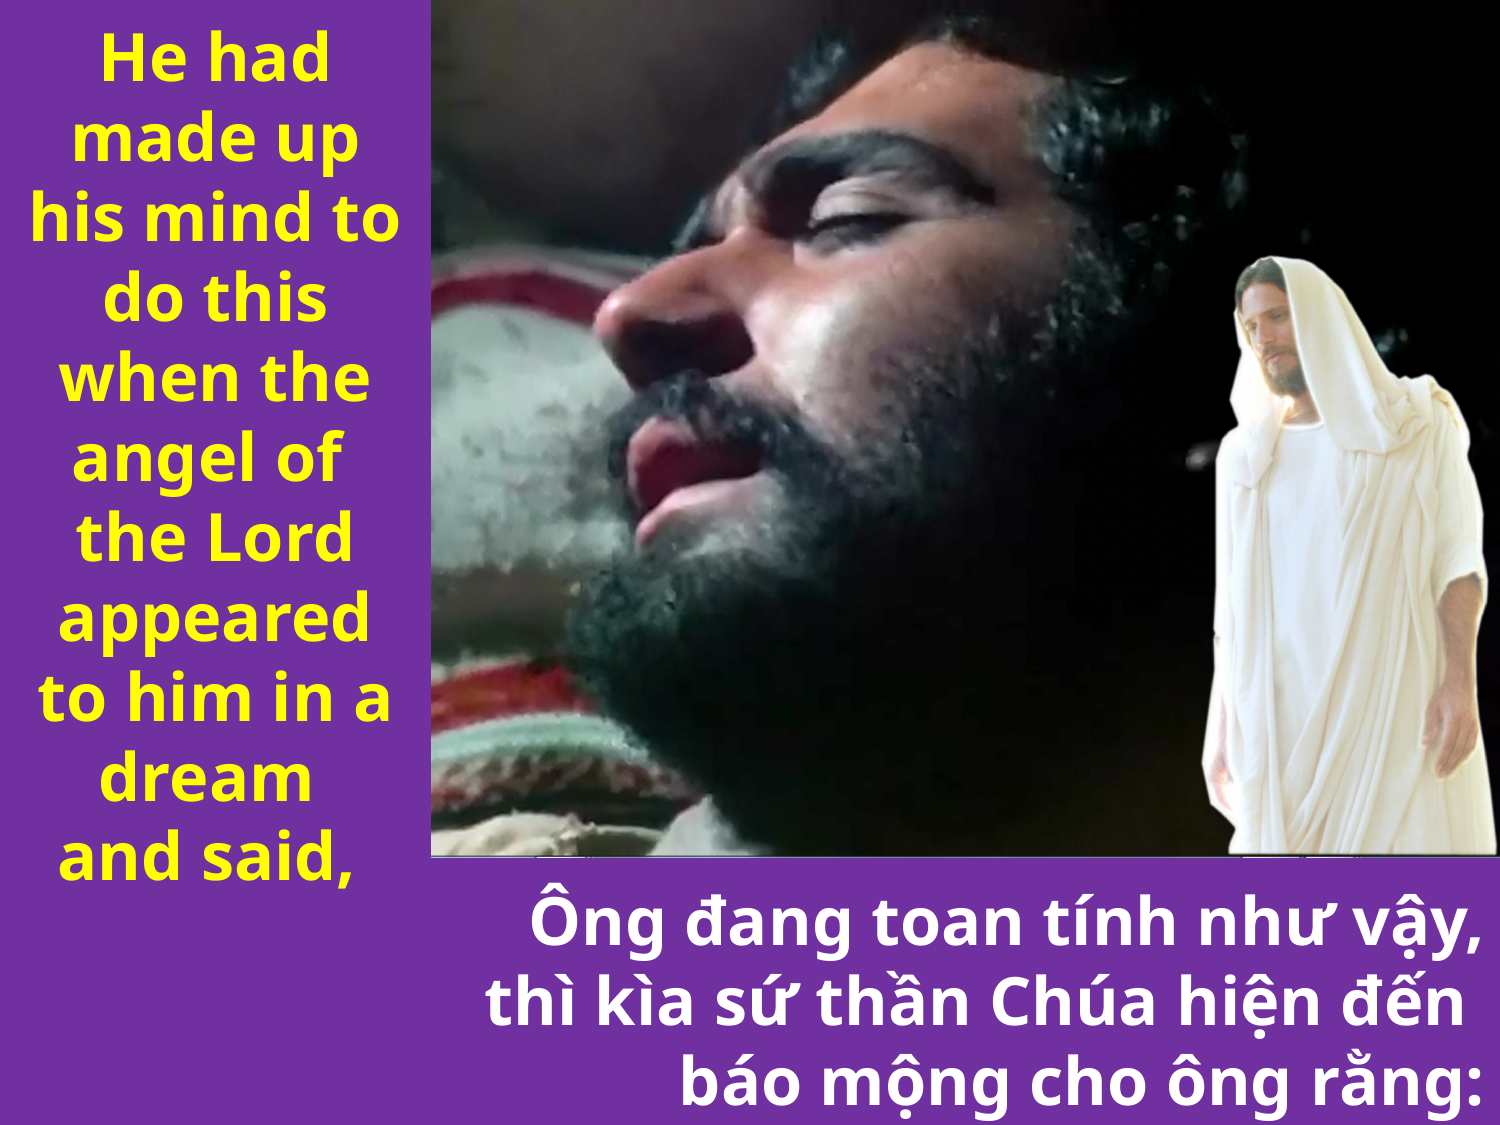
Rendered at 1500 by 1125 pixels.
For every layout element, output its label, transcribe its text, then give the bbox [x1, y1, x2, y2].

text_box He had made up his mind to do this when the angel of the Lord appeared to him in a dream and said, [0, 7, 431, 902]
text_box Ông đang toan tính như vậy, thì kìa sứ thần Chúa hiện đến báo mộng cho ông rằng: [47, 871, 1500, 1125]
picture [430, 0, 1500, 858]
